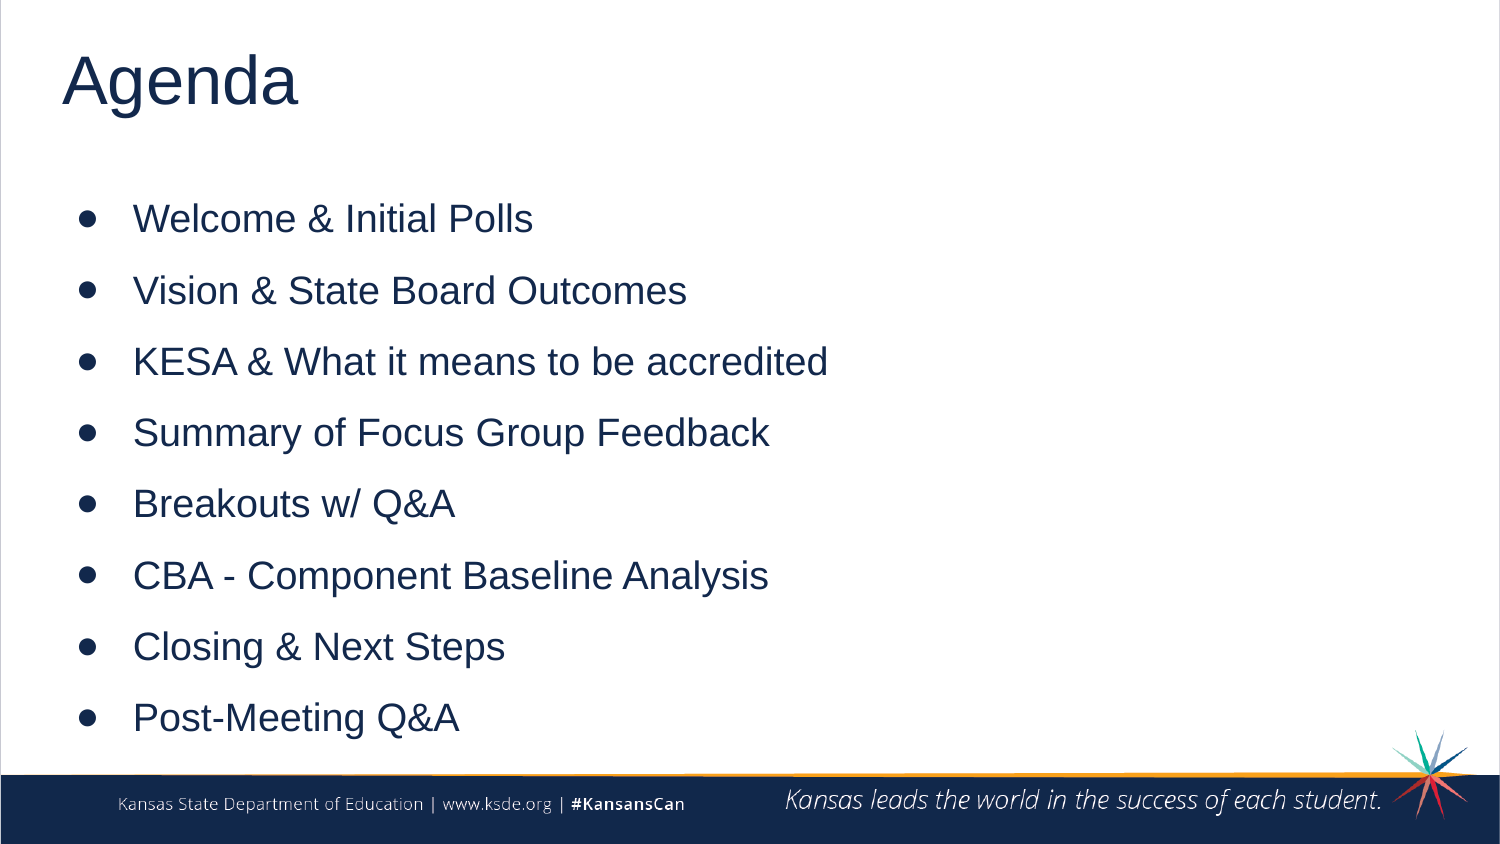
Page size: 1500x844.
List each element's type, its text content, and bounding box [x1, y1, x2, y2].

title Agenda [51, 35, 1449, 130]
picture [0, 0, 1500, 844]
list Welcome & Initial Polls Vision & State Board Outcomes KESA & What it means to be accredited Summary of Focus Group Feedback Breakouts w/ Q&A CBA - Component Baseline Analysis Closing & Next Steps Post-Meeting Q&A [46, 164, 1445, 725]
